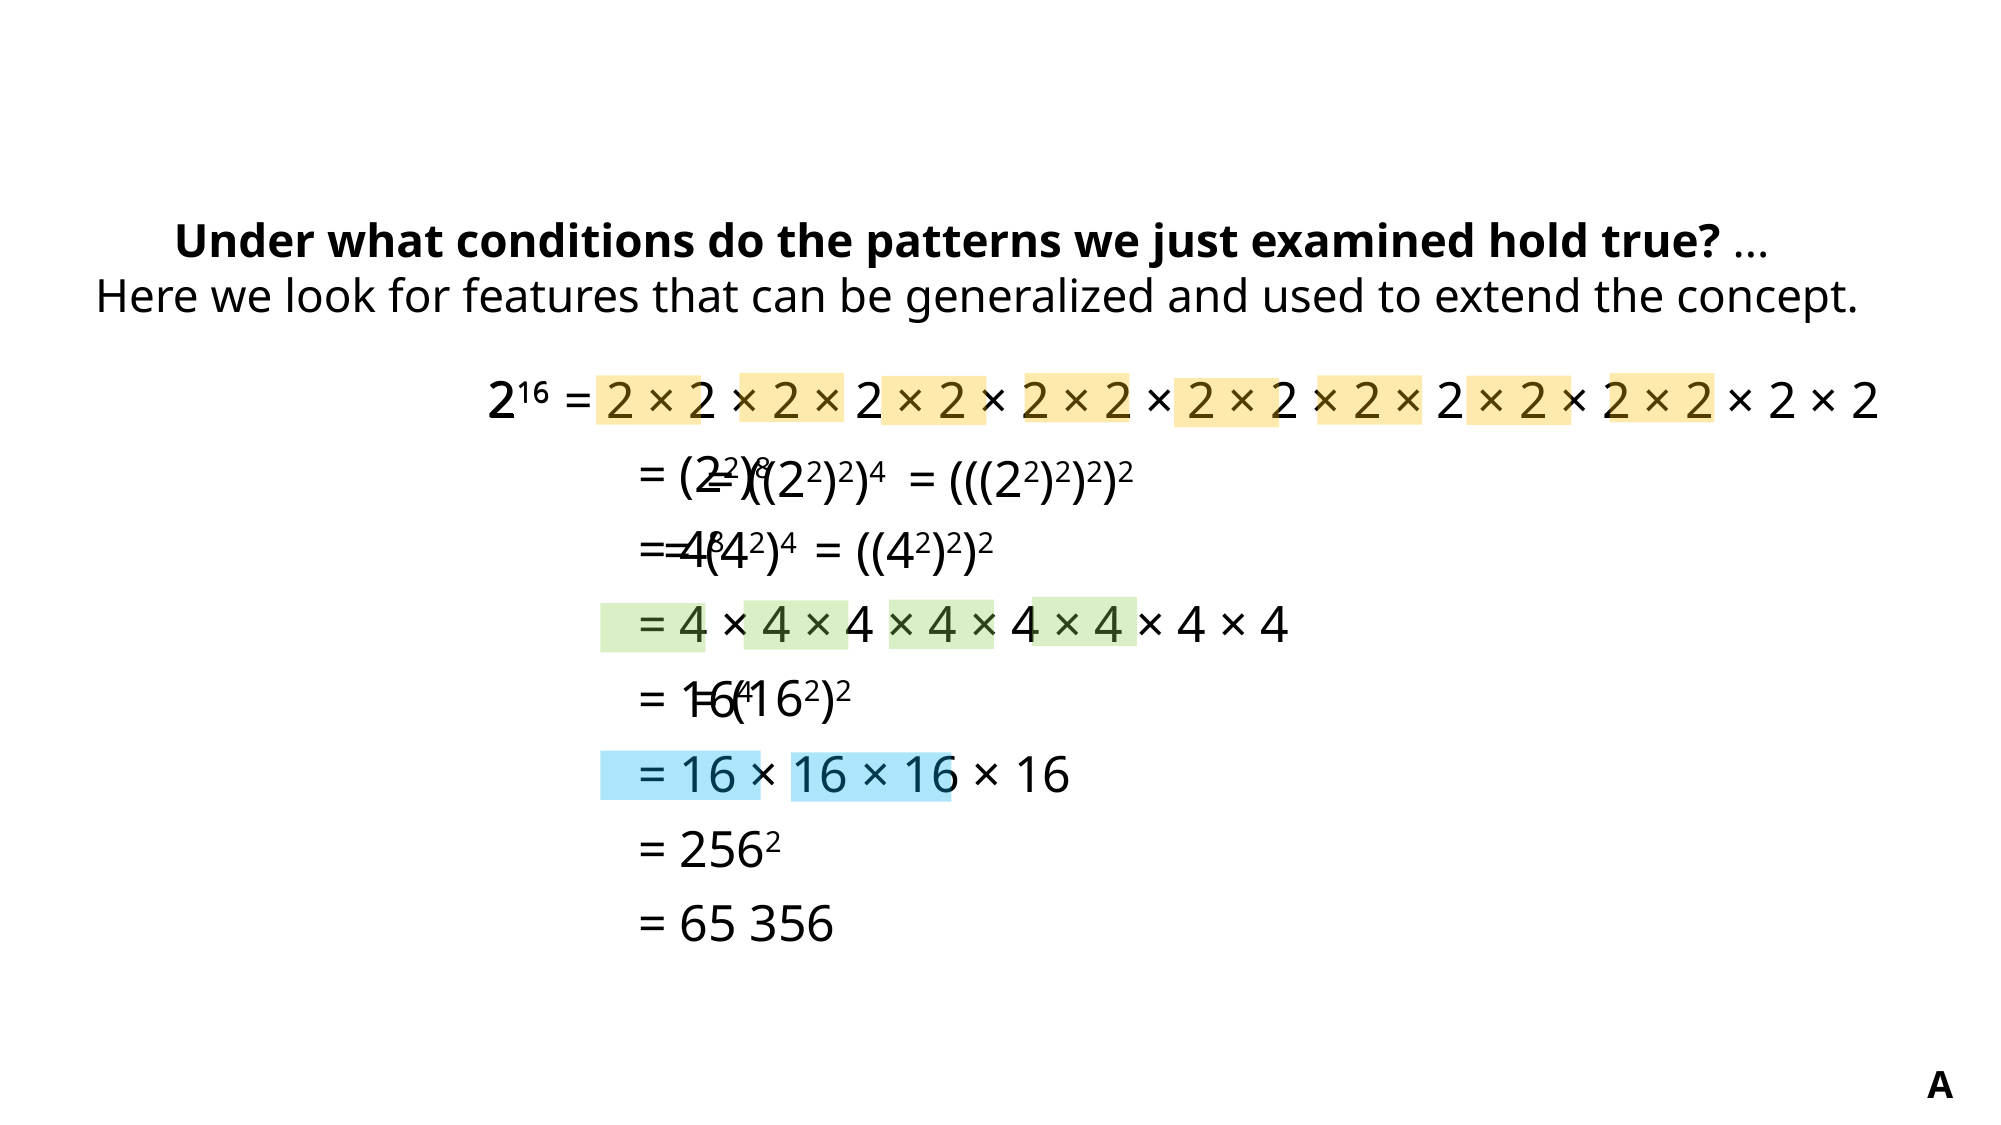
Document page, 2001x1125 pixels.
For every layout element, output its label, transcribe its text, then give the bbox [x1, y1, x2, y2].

text_box = (42)4 [649, 510, 799, 586]
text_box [595, 372, 1716, 428]
text_box 216 [472, 359, 564, 435]
list 216 = 2 × 2 × 2 × 2 × 2 × 2 × 2 × 2 × 2 × 2 × 2 × 2 × 2 × 2 × 2 × 2 = (22)8 = 48 = 4 × 4 × 4 × 4 × 4 × 4 × 4 × 4 = 164 = 16 × 16 × 16 × 16 = 2562 = 65 356 [473, 367, 2000, 1082]
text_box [599, 749, 952, 803]
text_box Under what conditions do the patterns we just examined hold true? ... Here we look for features that can be generalized and used to extend the concept. [48, 204, 1908, 330]
text_box = (162)2 [675, 658, 867, 734]
text_box = (((22)2)2)2 [893, 440, 1150, 515]
text_box A [1912, 1053, 1959, 1113]
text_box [599, 596, 1138, 653]
text_box = ((22)2)4 [691, 440, 893, 510]
text_box = ((42)2)2 [799, 510, 1009, 586]
